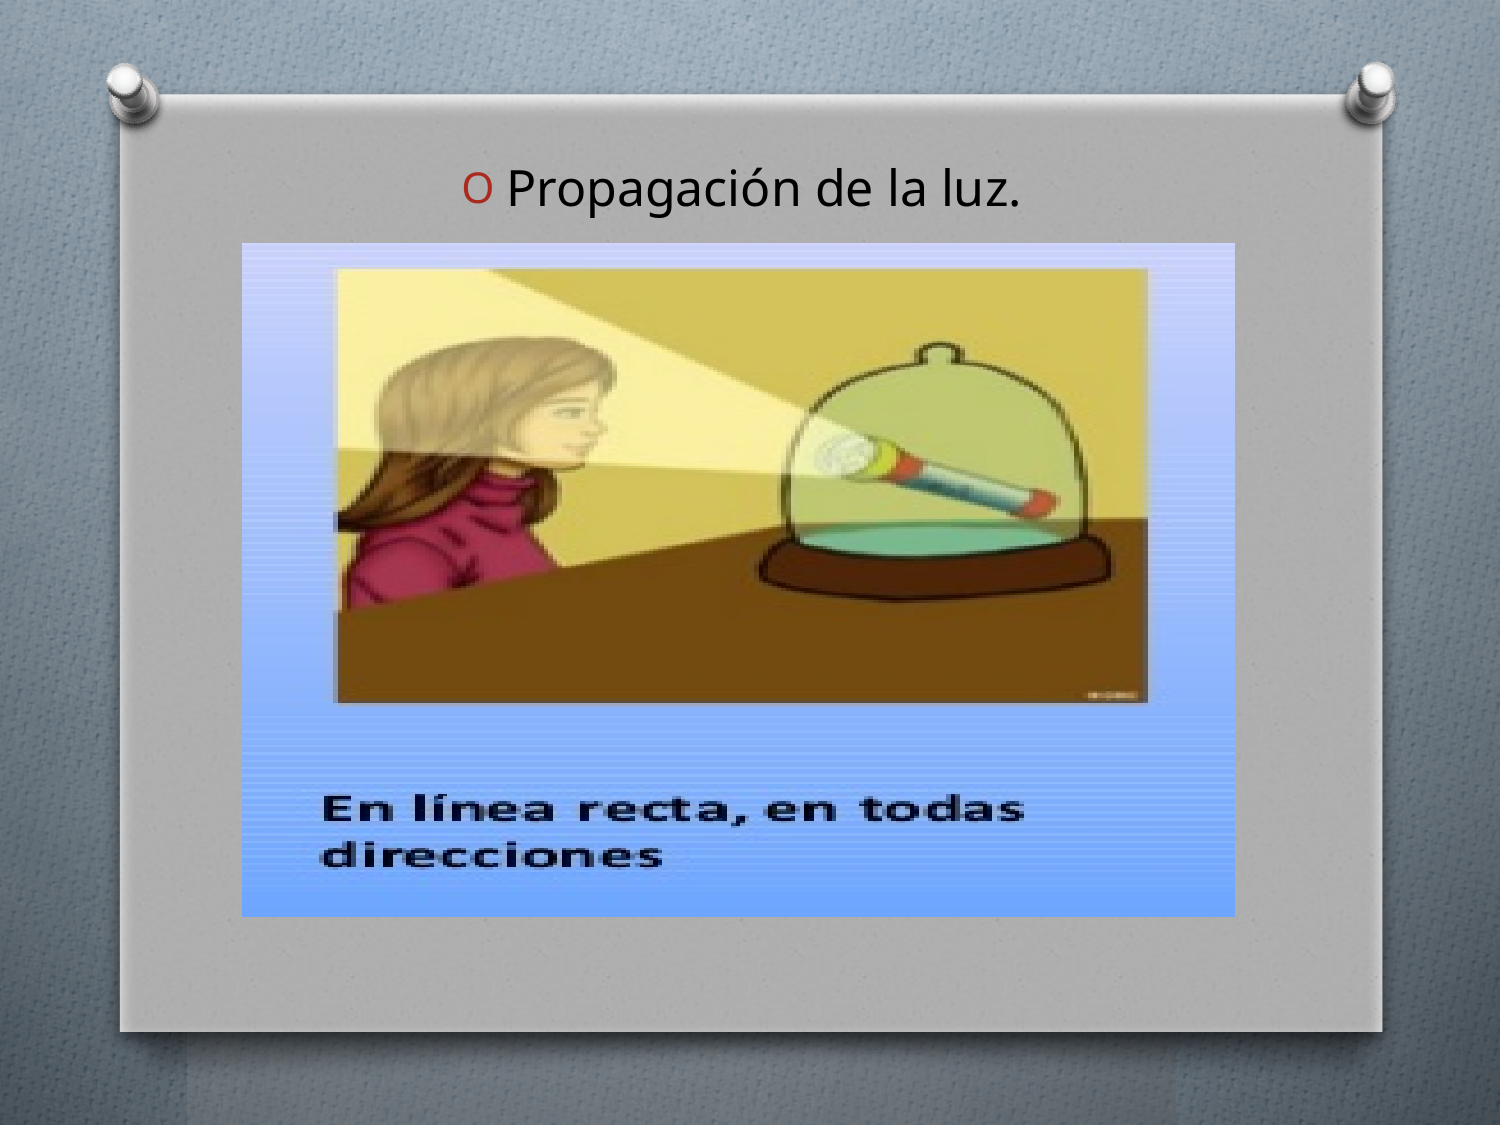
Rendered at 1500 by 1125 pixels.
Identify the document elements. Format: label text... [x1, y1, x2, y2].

list Propagación de la luz. [240, 149, 1257, 939]
picture [1317, 35, 1439, 156]
picture [241, 243, 1235, 918]
picture [75, 29, 198, 153]
